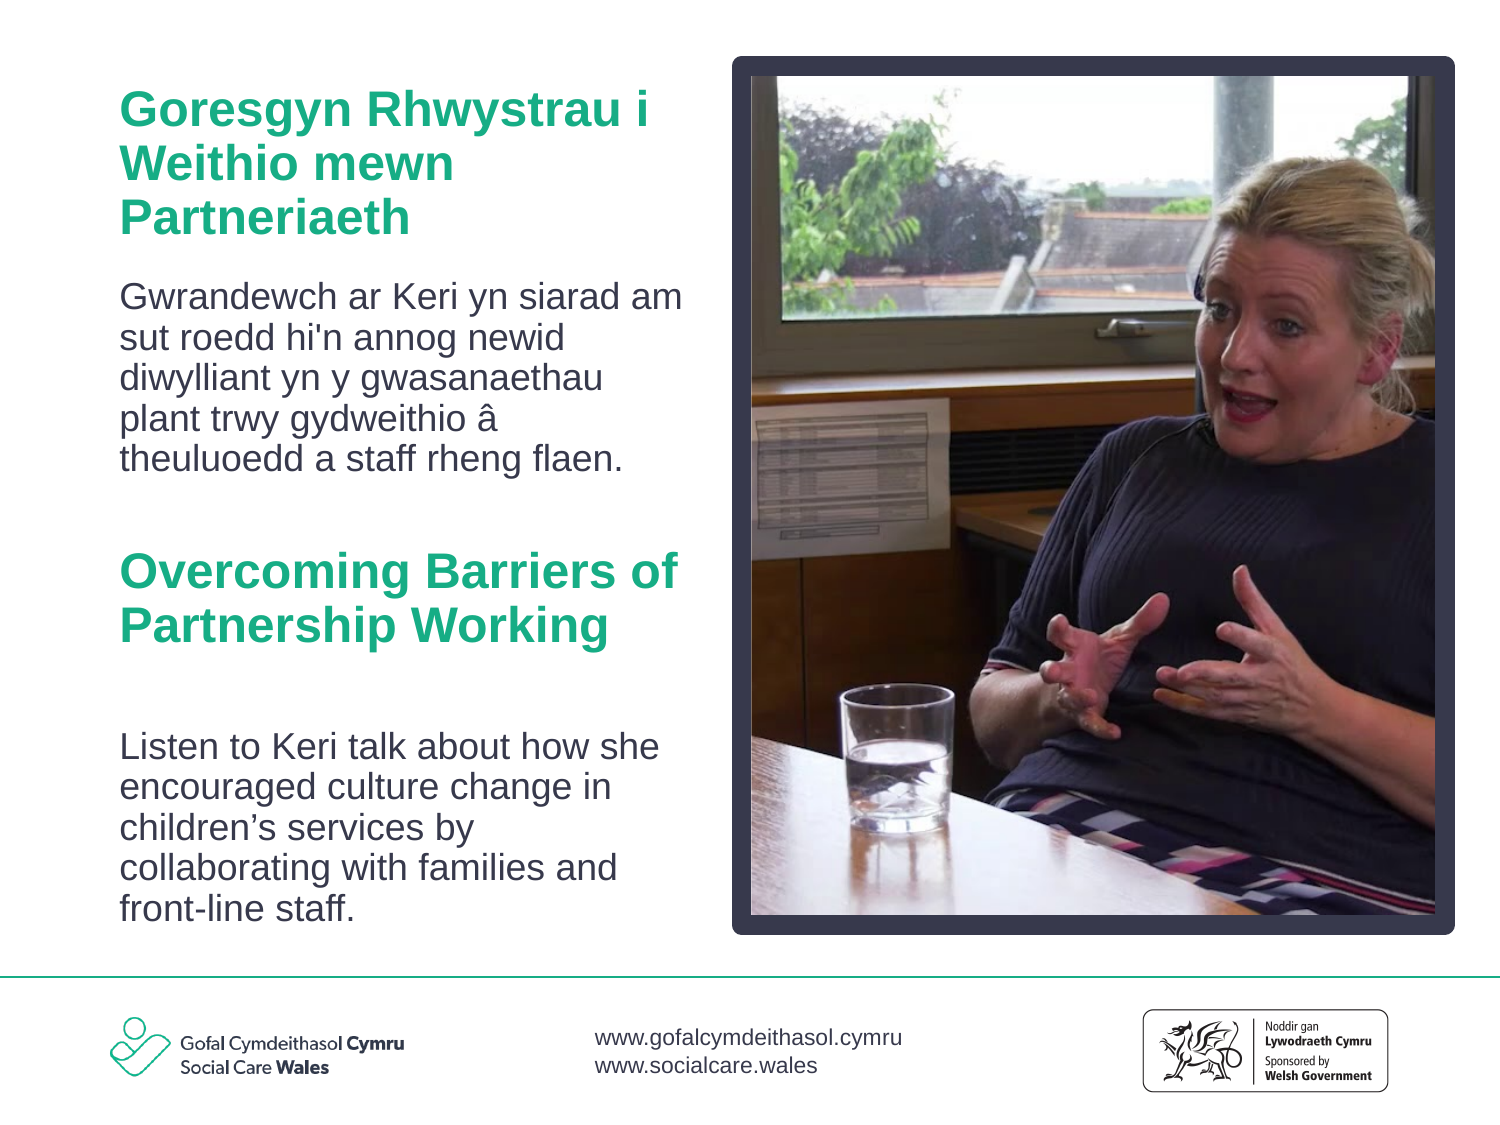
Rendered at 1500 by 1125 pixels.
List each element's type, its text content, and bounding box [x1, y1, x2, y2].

list Overcoming Barriers of Partnership Working [104, 537, 706, 680]
list Gwrandewch ar Keri yn siarad am sut roedd hi'n annog newid diwylliant yn y gwasanaethau plant trwy gydweithio â theuluoedd a staff rheng flaen. [104, 269, 706, 496]
list Goresgyn Rhwystrau i Weithio mewn Partneriaeth [104, 76, 706, 218]
picture [751, 76, 1435, 915]
list Listen to Keri talk about how she encouraged culture change in children’s services by collaborating with families and front-line staff. [104, 719, 706, 945]
picture [1137, 995, 1395, 1106]
